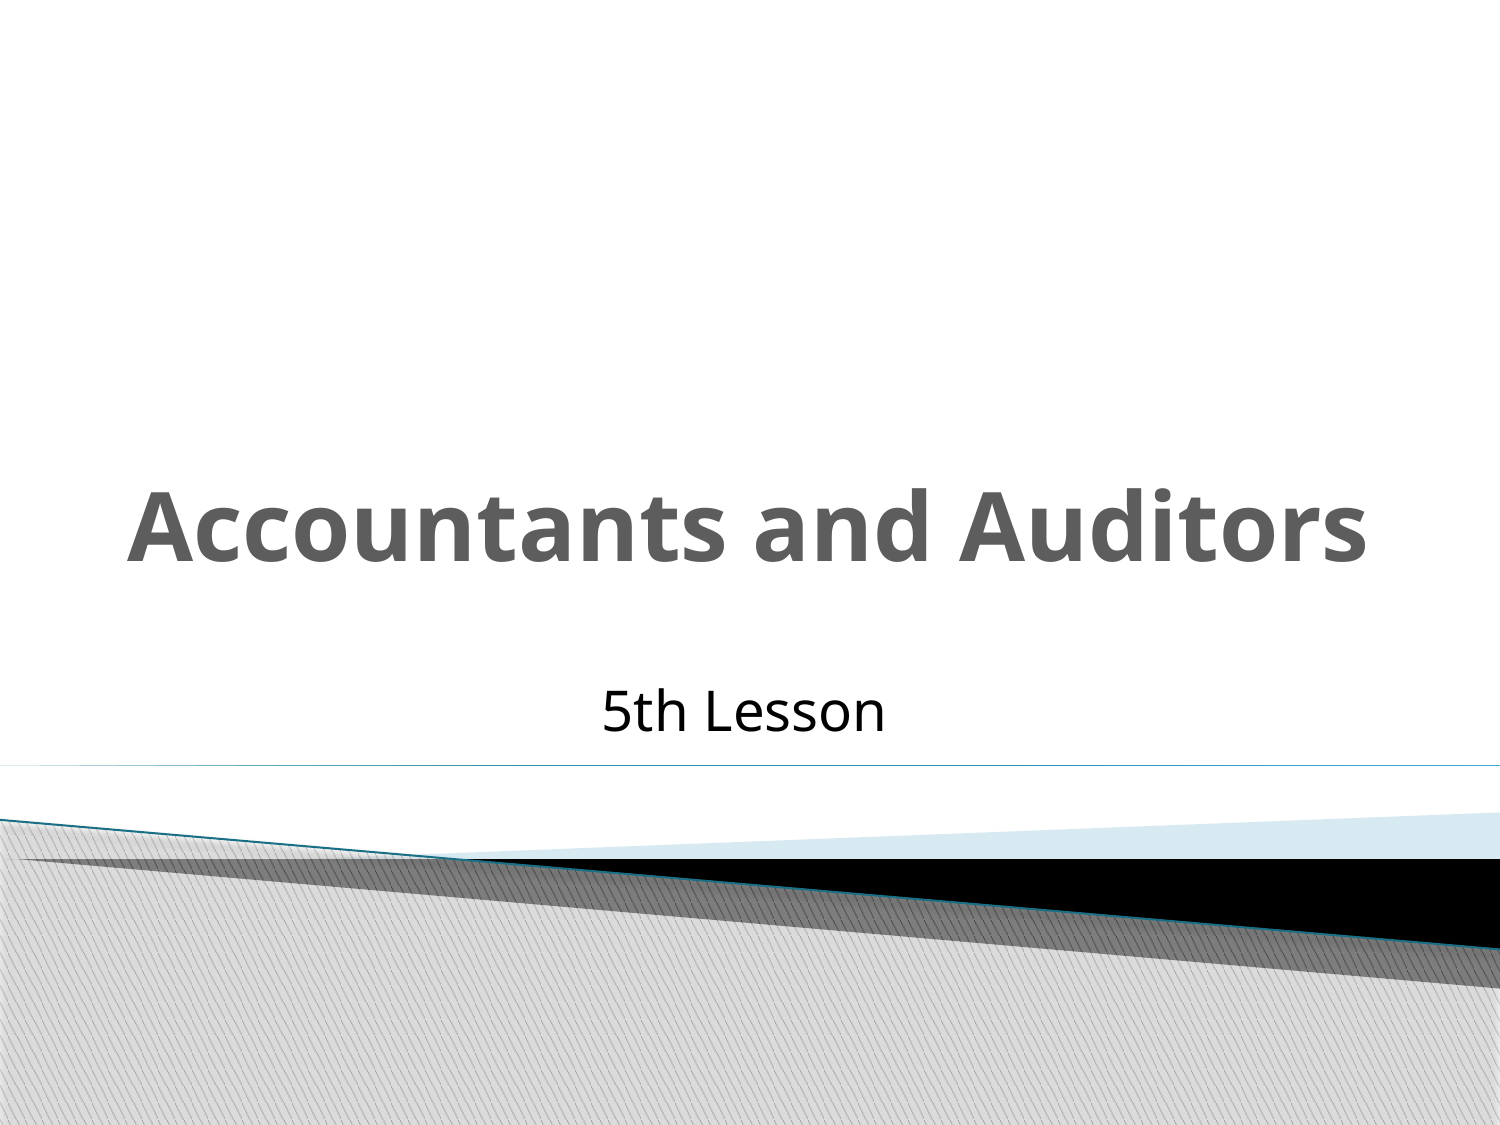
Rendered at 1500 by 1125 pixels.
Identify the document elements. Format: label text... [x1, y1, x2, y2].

subtitle 5th Lesson [112, 592, 1388, 790]
picture [5, 859, 1500, 989]
title Accountants and Auditors [112, 287, 1388, 588]
